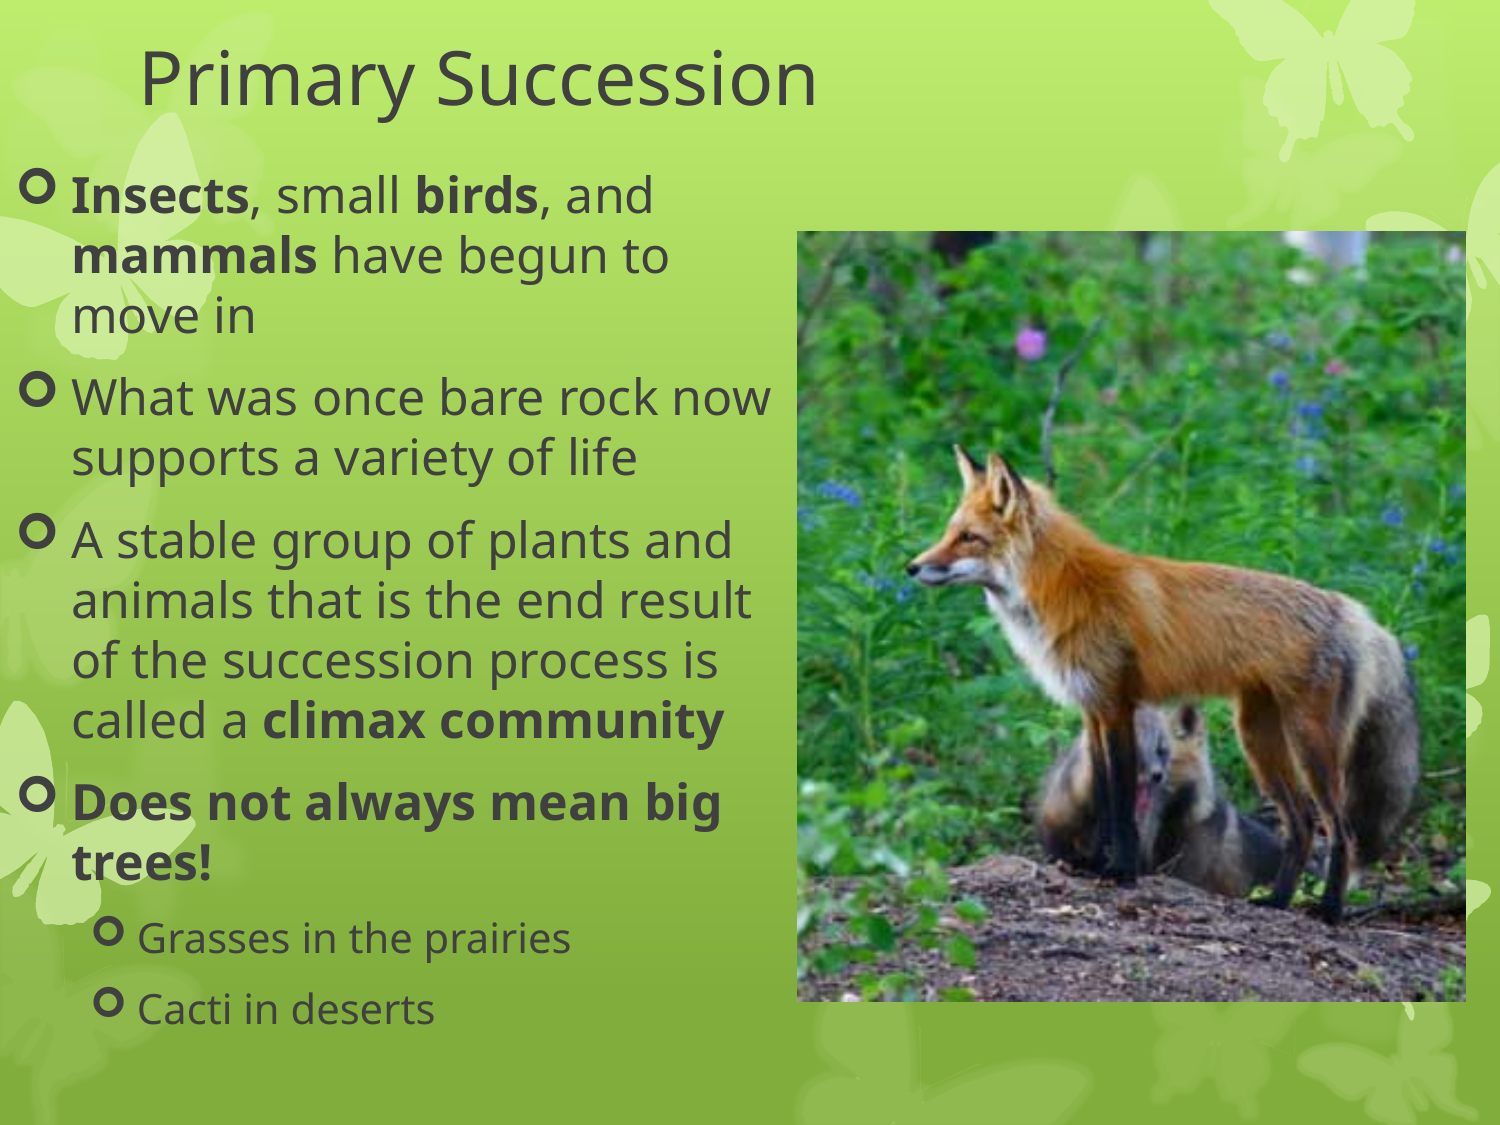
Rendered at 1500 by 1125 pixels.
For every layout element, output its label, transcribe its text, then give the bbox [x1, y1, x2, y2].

picture [796, 231, 1466, 1003]
list Insects, small birds, and mammals have begun to move in What was once bare rock now supports a variety of life A stable group of plants and animals that is the end result of the succession process is called a climax community Does not always mean big trees! Grasses in the prairies Cacti in deserts [0, 101, 809, 1094]
title Primary Succession [123, 0, 1293, 152]
